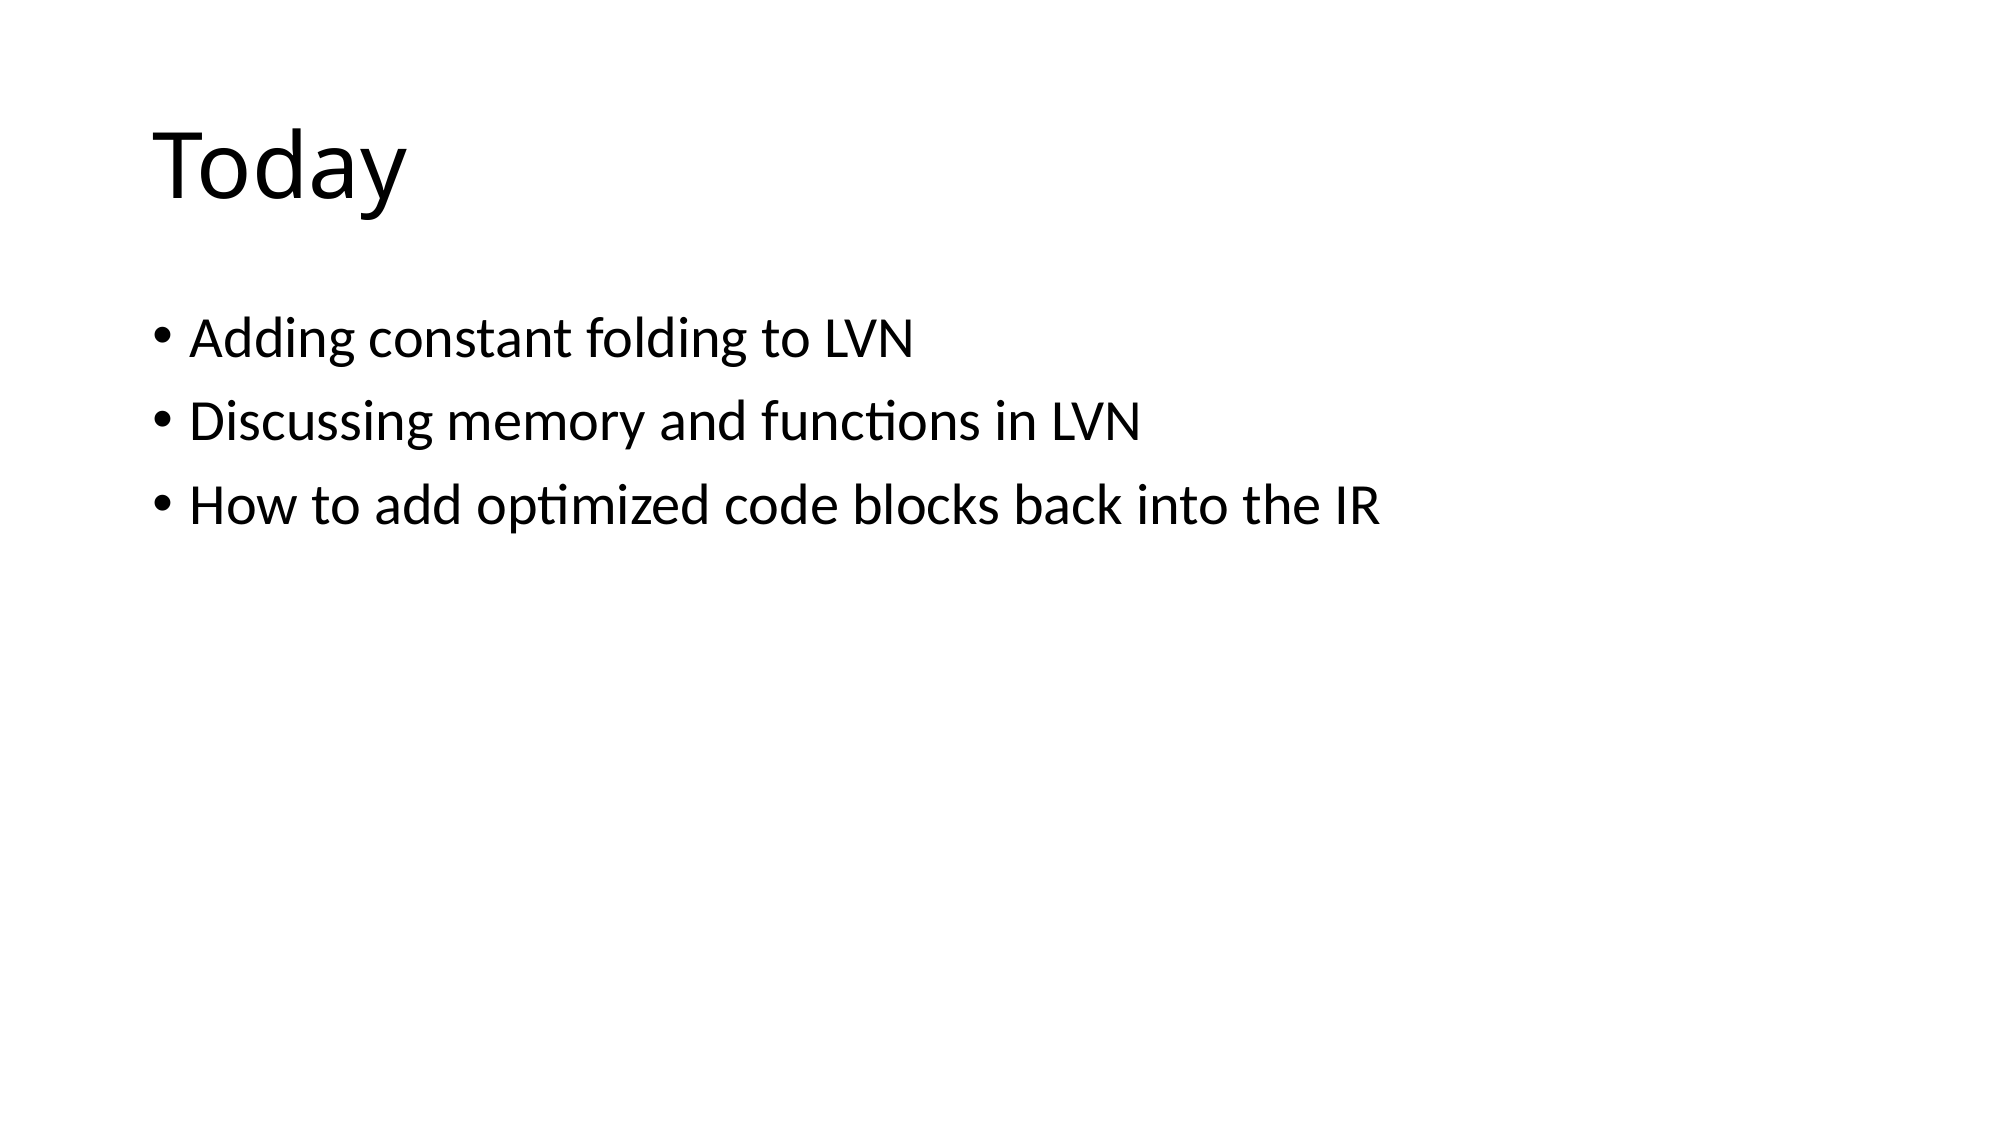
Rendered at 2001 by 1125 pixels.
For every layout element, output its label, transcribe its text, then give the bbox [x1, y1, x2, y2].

list Adding constant folding to LVN Discussing memory and functions in LVN How to add optimized code blocks back into the IR [137, 299, 1863, 1066]
title Today [137, 59, 1863, 278]
